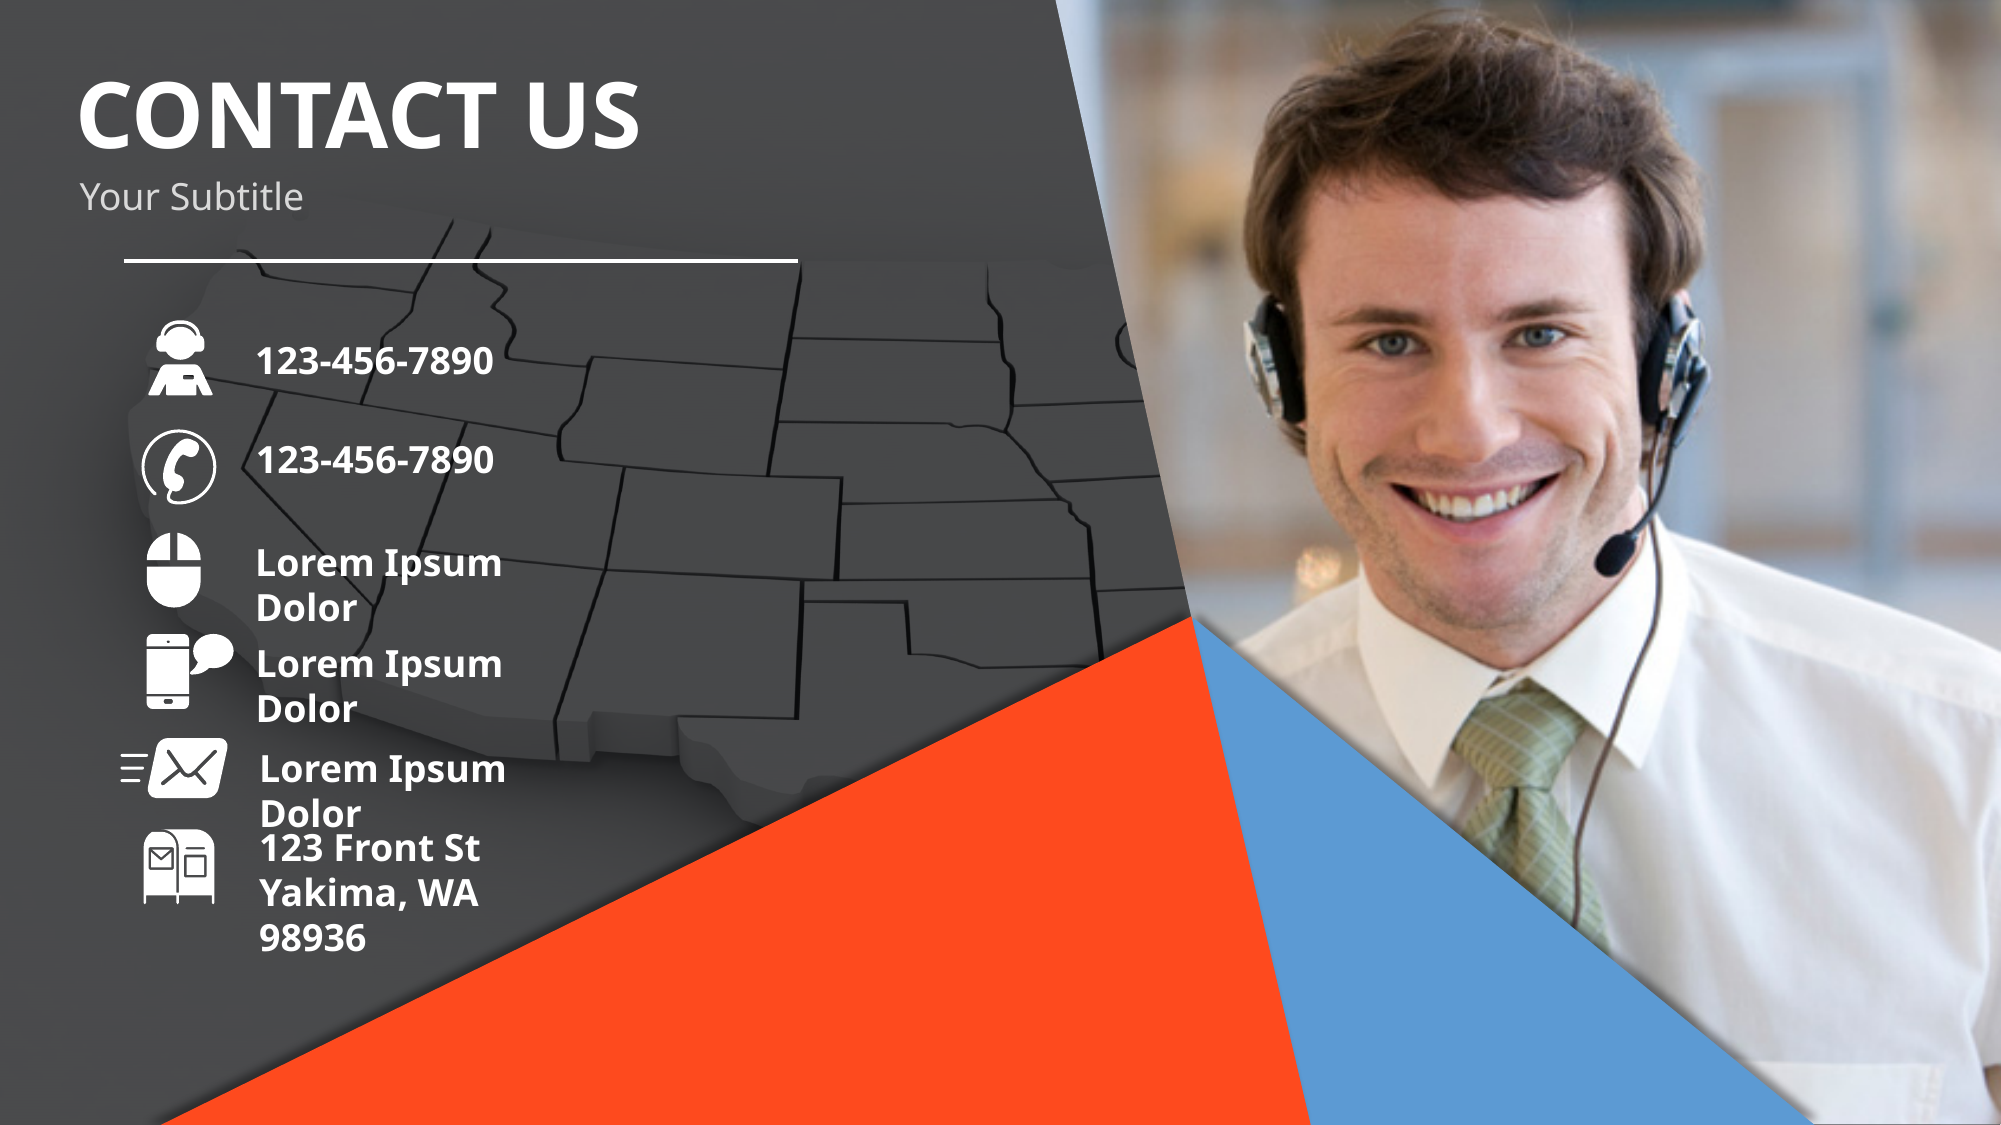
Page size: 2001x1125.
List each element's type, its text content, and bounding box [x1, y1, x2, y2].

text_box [143, 829, 215, 905]
text_box [146, 532, 171, 561]
text_box [1054, 0, 2000, 1125]
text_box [120, 737, 228, 798]
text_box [148, 320, 213, 396]
text_box 123-456-7890 [240, 329, 541, 390]
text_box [146, 633, 234, 709]
text_box [177, 532, 201, 561]
text_box Lorem Ipsum Dolor [240, 531, 586, 632]
text_box 123-456-7890 [241, 428, 541, 489]
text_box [60, 49, 1020, 227]
text_box Lorem Ipsum Dolor [244, 737, 590, 816]
text_box [141, 429, 217, 505]
text_box Lorem Ipsum Dolor [240, 632, 586, 738]
text_box [146, 566, 201, 608]
text_box [1195, 617, 1817, 1125]
text_box 123 Front St Yakima, WA 98936 [244, 816, 590, 967]
text_box [158, 614, 1312, 1125]
